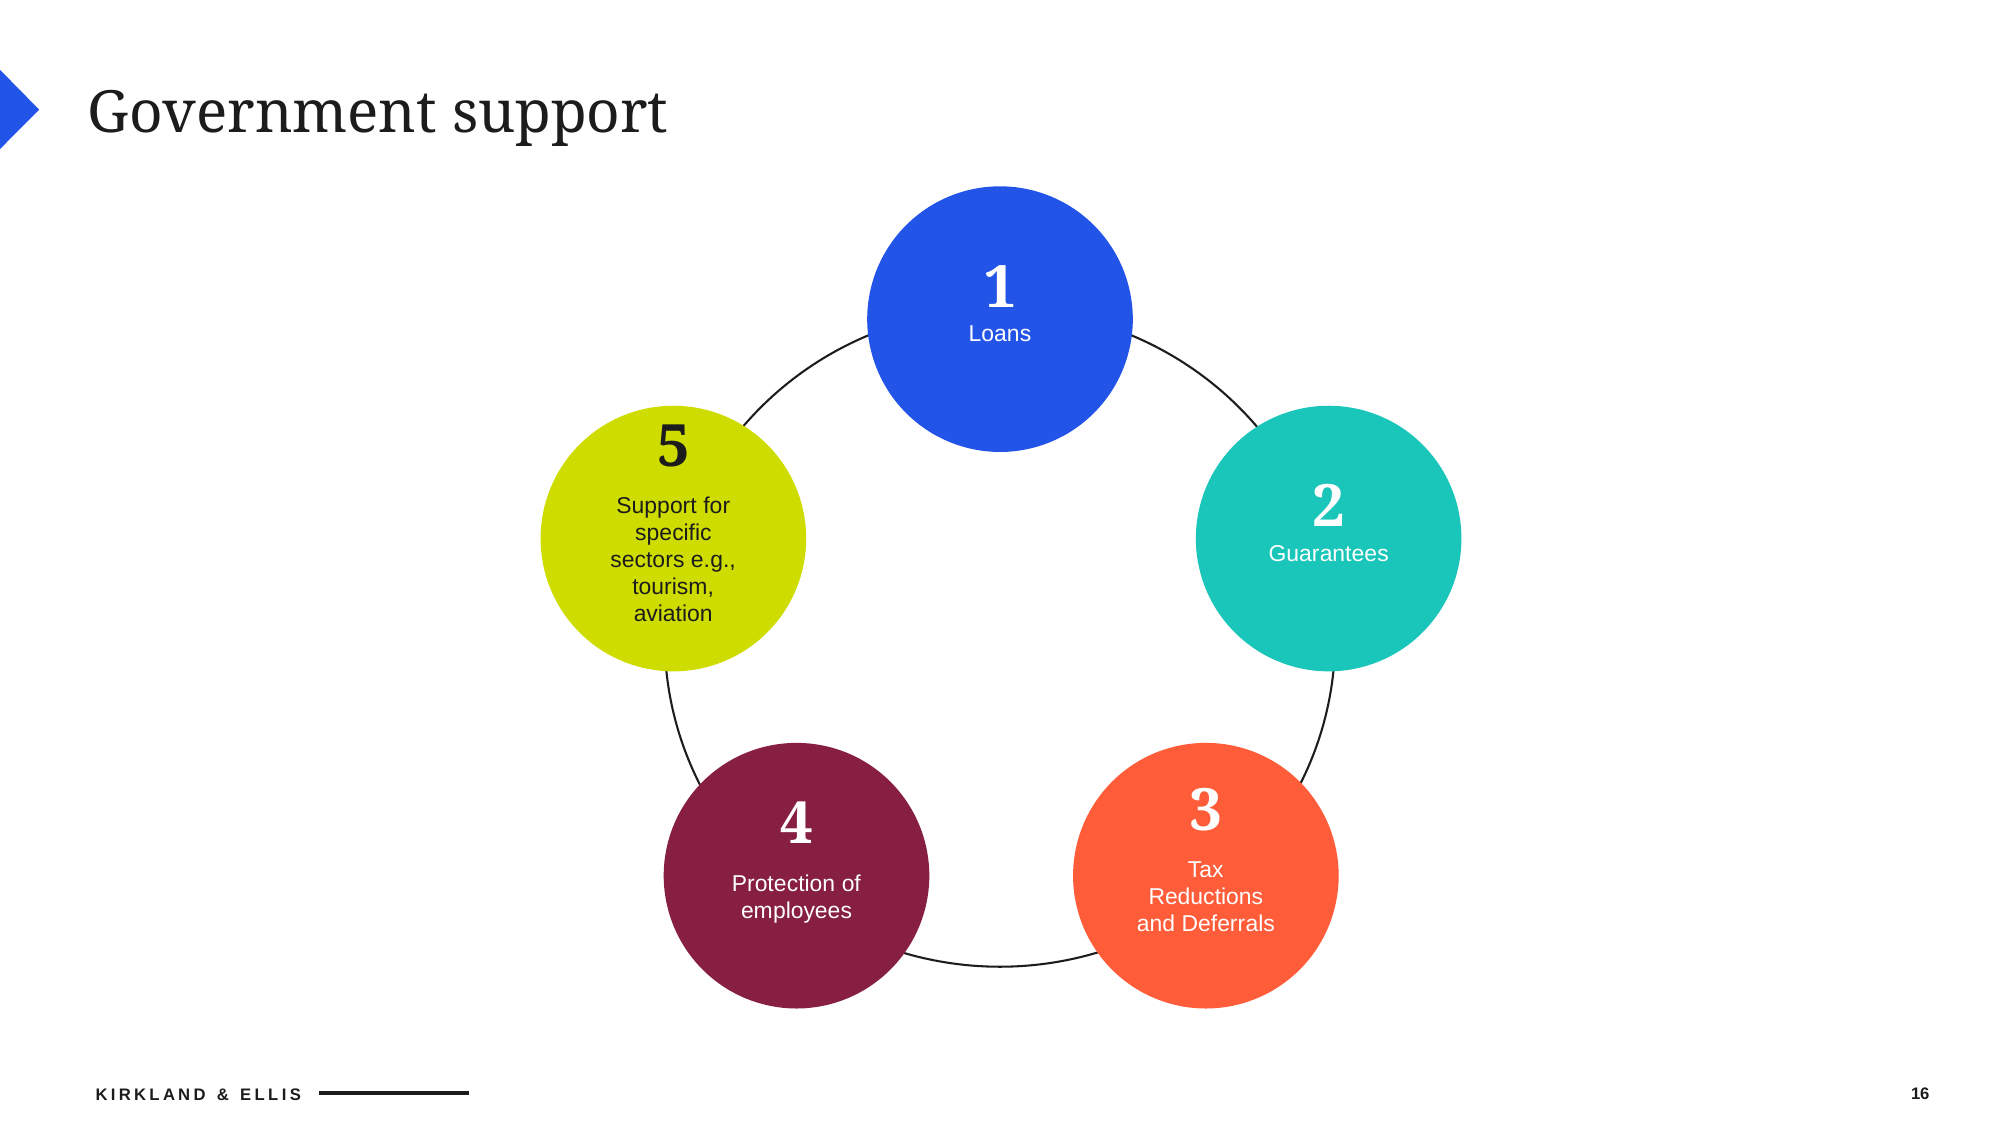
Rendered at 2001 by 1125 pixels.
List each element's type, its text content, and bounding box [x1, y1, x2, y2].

text_box 1 Loans [868, 187, 1132, 451]
text_box 4 Protection of employees [664, 743, 929, 1008]
title Government support [75, 0, 1925, 219]
text_box [666, 335, 1334, 967]
text_box 2 Guarantees [1196, 406, 1461, 671]
text_box 5 Support for specific sectors e.g., tourism, aviation [541, 406, 806, 671]
text_box 3 Tax Reductions and Deferrals [1074, 743, 1338, 1008]
